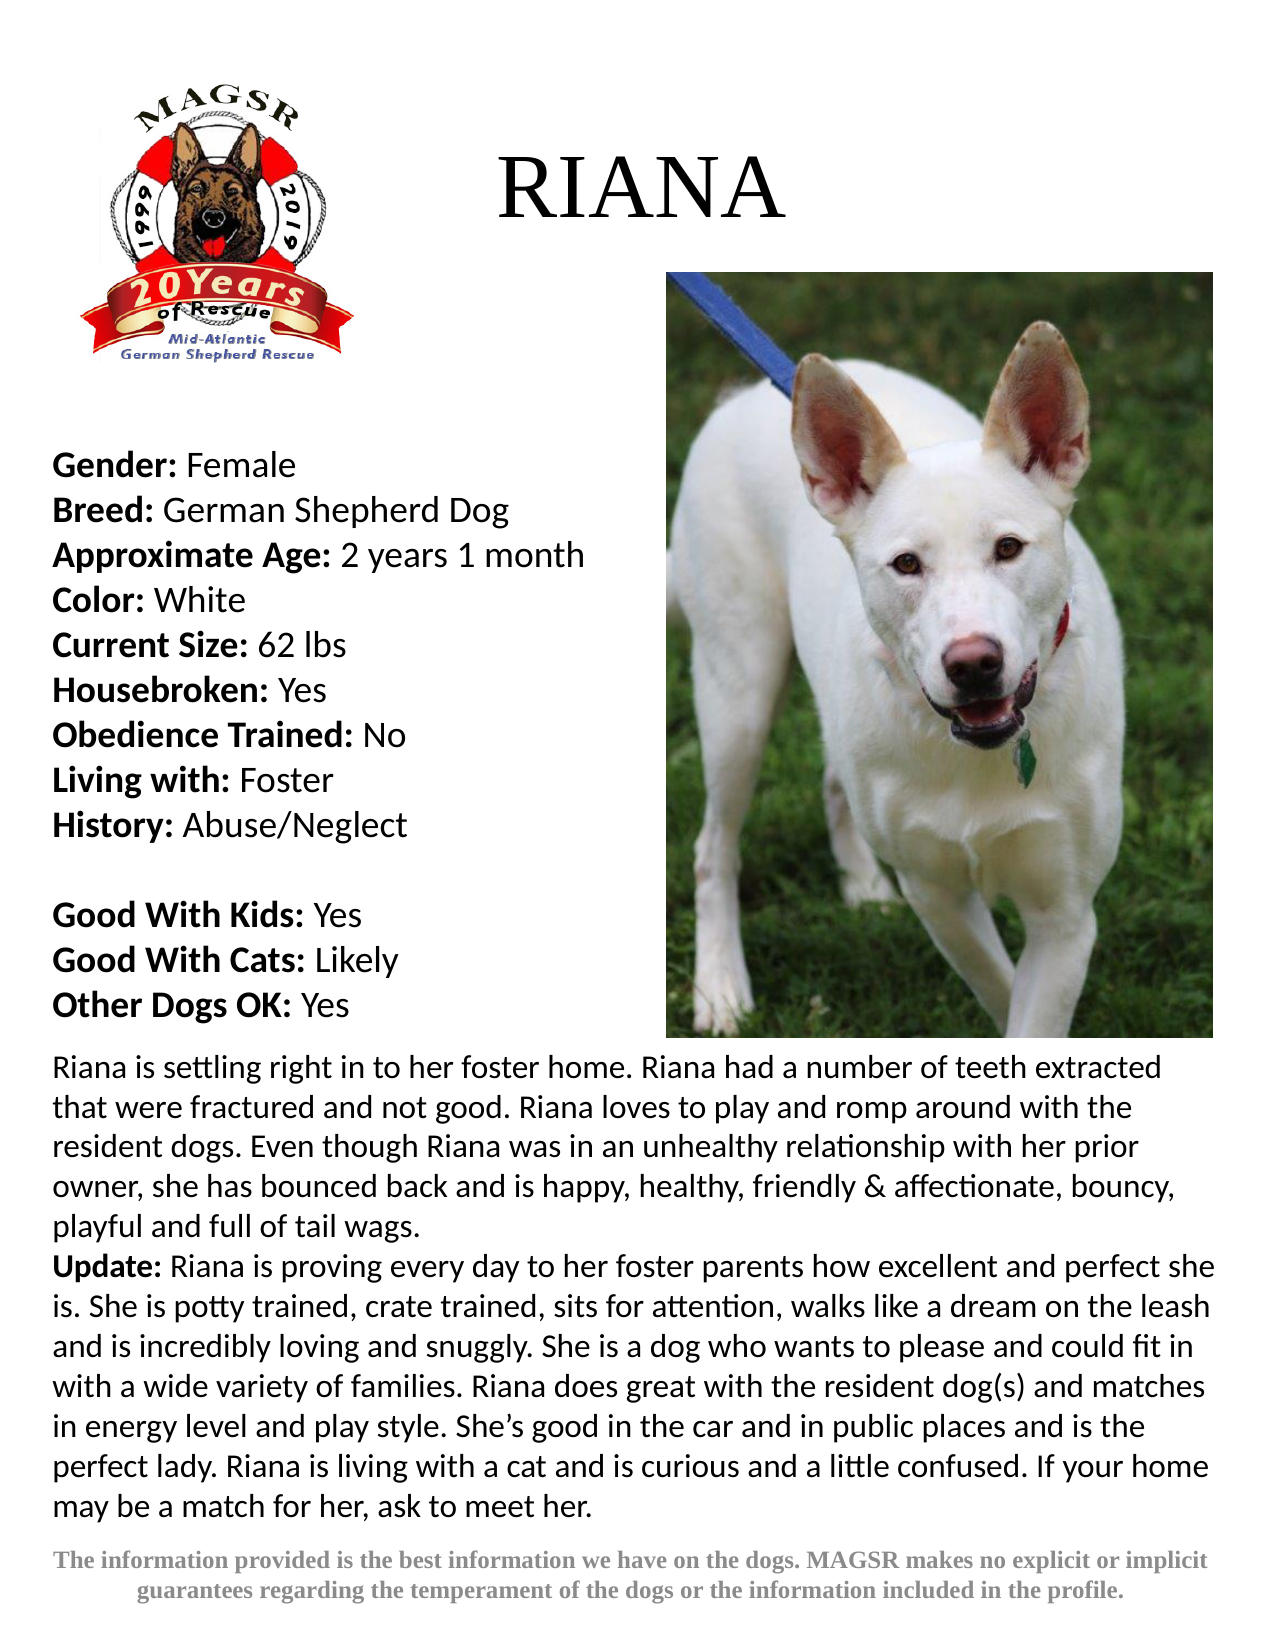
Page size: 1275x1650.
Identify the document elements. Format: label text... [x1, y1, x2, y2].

title RIANA [275, 62, 1009, 300]
picture [666, 272, 1213, 1038]
text_box Riana is settling right in to her foster home. Riana had a number of teeth extracted that were fractured and not good. Riana loves to play and romp around with the resident dogs. Even though Riana was in an unhealthy relationship with her prior owner, she has bounced back and is happy, healthy, friendly & affectionate, bouncy, playful and full of tail wags. Update: Riana is proving every day to her foster parents how excellent and perfect she is. She is potty trained, crate trained, sits for attention, walks like a dream on the leash and is incredibly loving and snuggly. She is a dog who wants to please and could fit in with a wide variety of families. Riana does great with the resident dog(s) and matches in energy level and play style. She’s good in the car and in public places and is the perfect lady. Riana is living with a cat and is curious and a little confused. If your home may be a match for her, ask to meet her. [37, 1037, 1238, 1572]
text_box Gender: Female Breed: German Shepherd Dog Approximate Age: 2 years 1 month Color: White Current Size: 62 lbs Housebroken: Yes Obedience Trained: No Living with: Foster History: Abuse/Neglect Good With Kids: Yes Good With Cats: Likely Other Dogs OK: Yes [37, 387, 661, 1033]
footer The information provided is the best information we have on the dogs. MAGSR makes no explicit or implicit guarantees regarding the temperament of the dogs or the information included in the profile. [12, 1529, 1250, 1618]
picture [74, 74, 363, 363]
